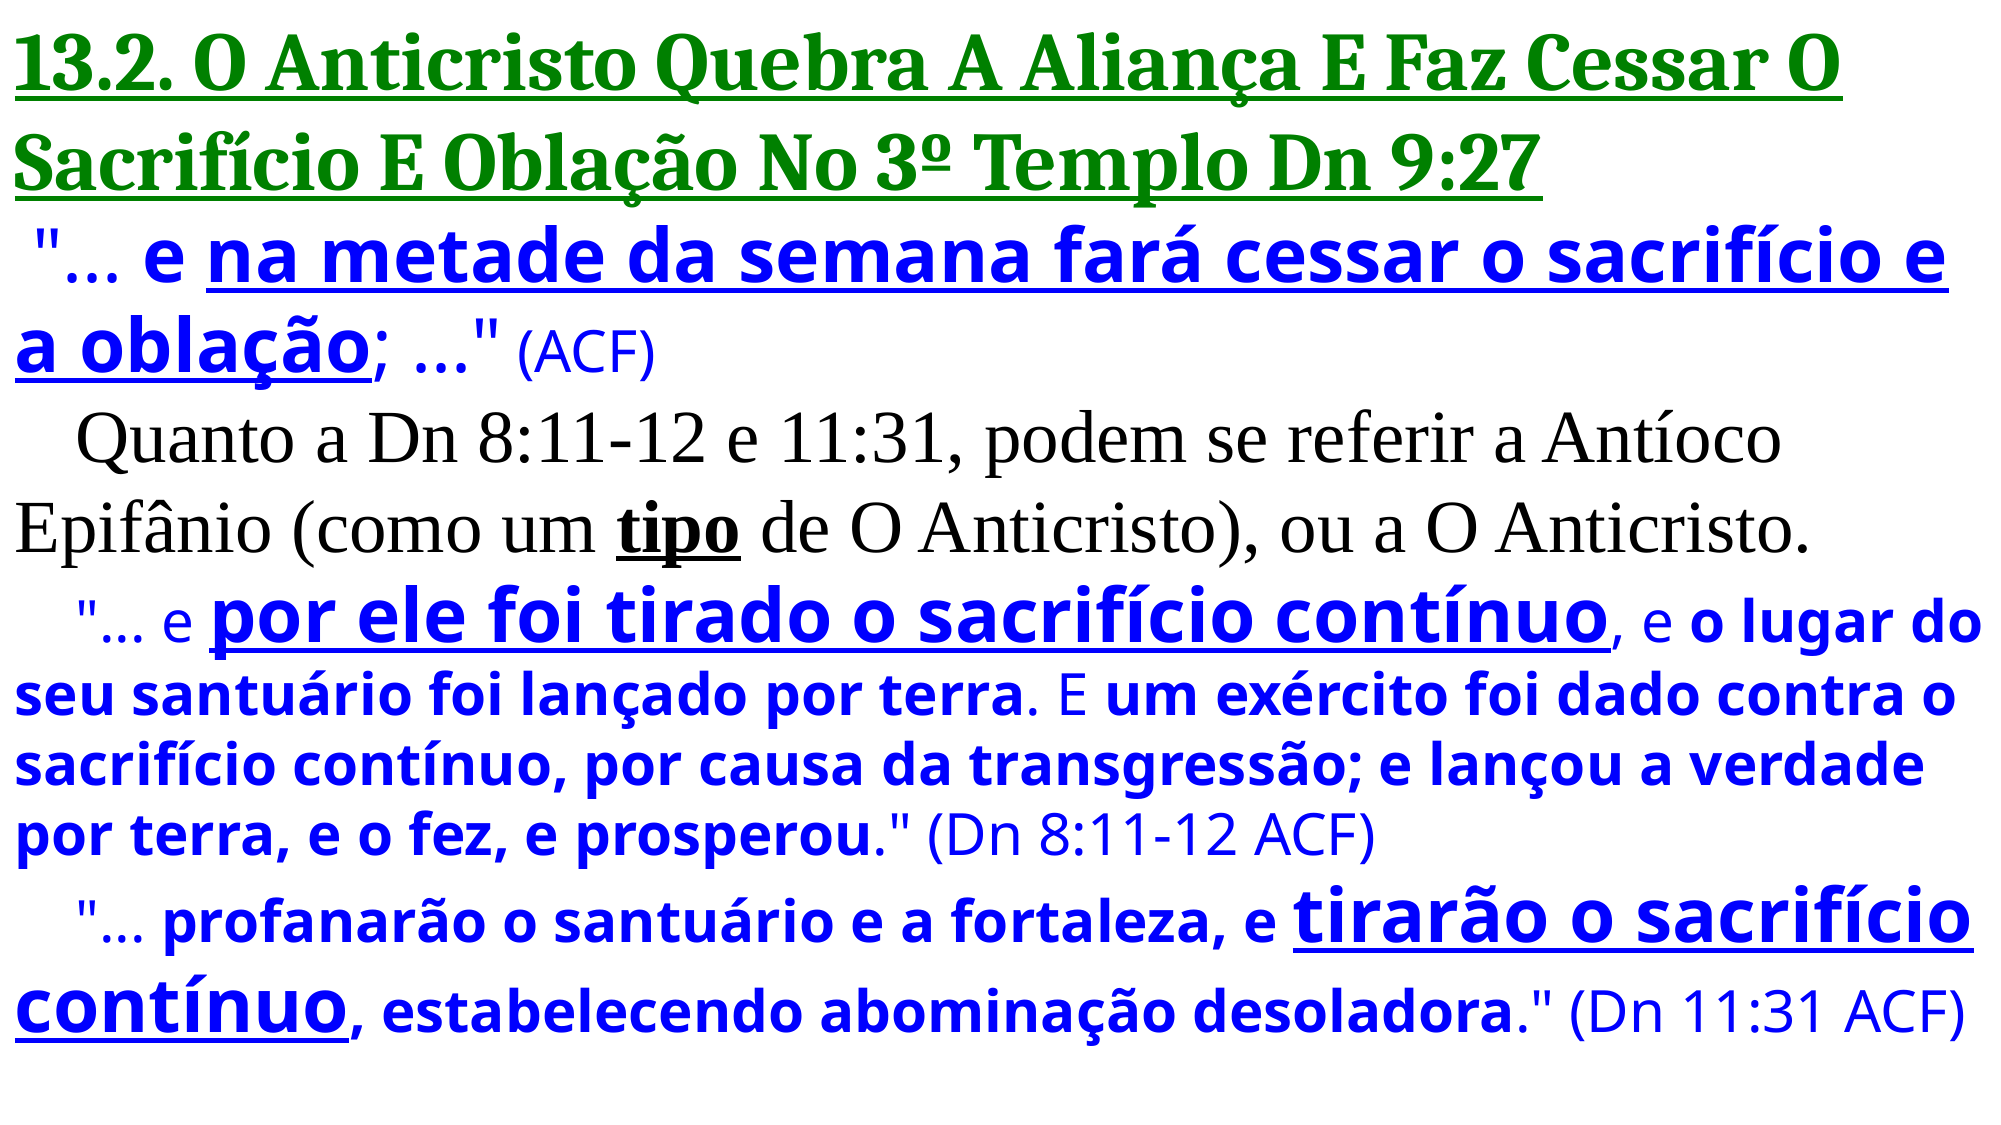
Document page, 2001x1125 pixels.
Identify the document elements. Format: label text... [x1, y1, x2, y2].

text_box 13.2. O Anticristo Quebra A Aliança E Faz Cessar O Sacrifício E Oblação No 3º Templo Dn 9:27 "... e na metade da semana fará cessar o sacrifício e a oblação; ..." (ACF) Quanto a Dn 8:11-12 e 11:31, podem se referir a Antíoco Epifânio (como um tipo de O Anticristo), ou a O Anticristo. "... e por ele foi tirado o sacrifício contínuo, e o lugar do seu santuário foi lançado por terra. E um exército foi dado contra o sacrifício contínuo, por causa da transgressão; e lançou a verdade por terra, e o fez, e prosperou." (Dn 8:11-12 ACF) "... profanarão o santuário e a fortaleza, e tirarão o sacrifício contínuo, estabelecendo abominação desoladora." (Dn 11:31 ACF) [0, 0, 2000, 1055]
